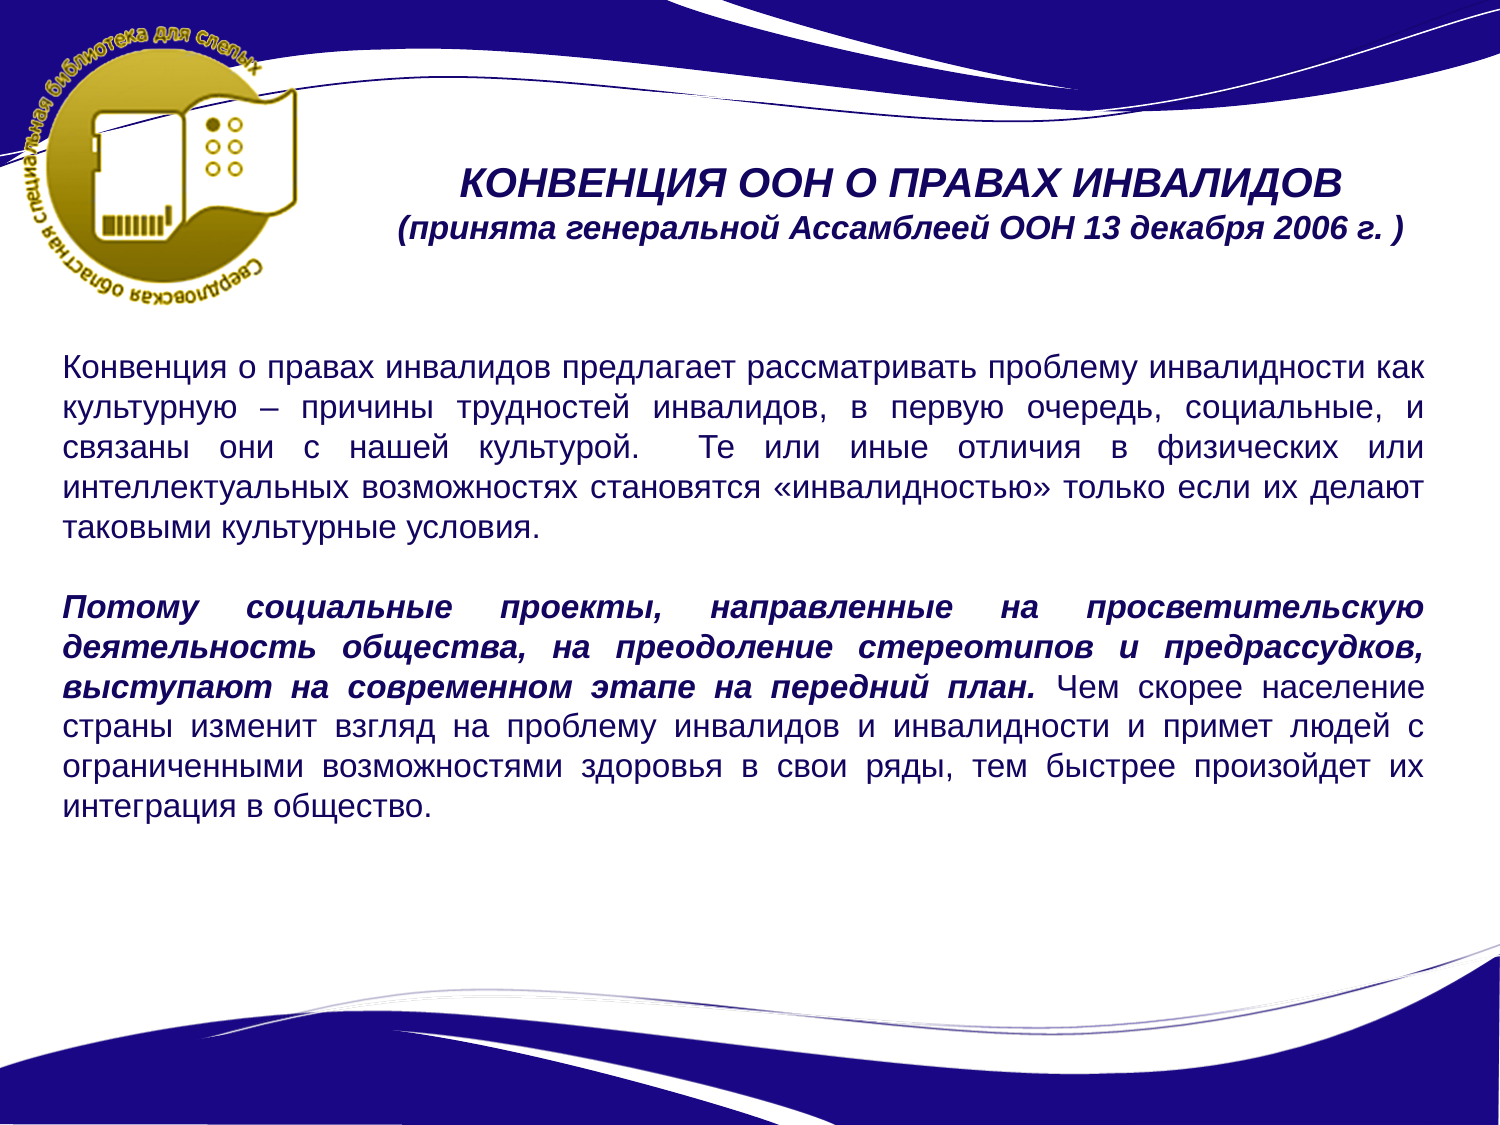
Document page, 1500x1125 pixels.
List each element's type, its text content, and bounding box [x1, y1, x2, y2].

picture [16, 9, 302, 323]
picture [0, 943, 1500, 1125]
text_box Конвенция о правах инвалидов предлагает рассматривать проблему инвалидности как культурную – причины трудностей инвалидов, в первую очередь, социальные, и связаны они с нашей культурой. Те или иные отличия в физических или интеллектуальных возможностях становятся «инвалидностью» только если их делают таковыми культурные условия. Потому социальные проекты, направленные на просветительскую деятельность общества, на преодоление стереотипов и предрассудков, выступают на современном этапе на передний план. Чем скорее население страны изменит взгляд на проблему инвалидов и инвалидности и примет людей с ограниченными возможностями здоровья в свои ряды, тем быстрее произойдет их интеграция в общество. [47, 338, 1441, 832]
text_box КОНВЕНЦИЯ ООН О ПРАВАХ ИНВАЛИДОВ (принята генеральной Ассамблеей ООН 13 декабря 2006 г. ) [375, 148, 1428, 254]
